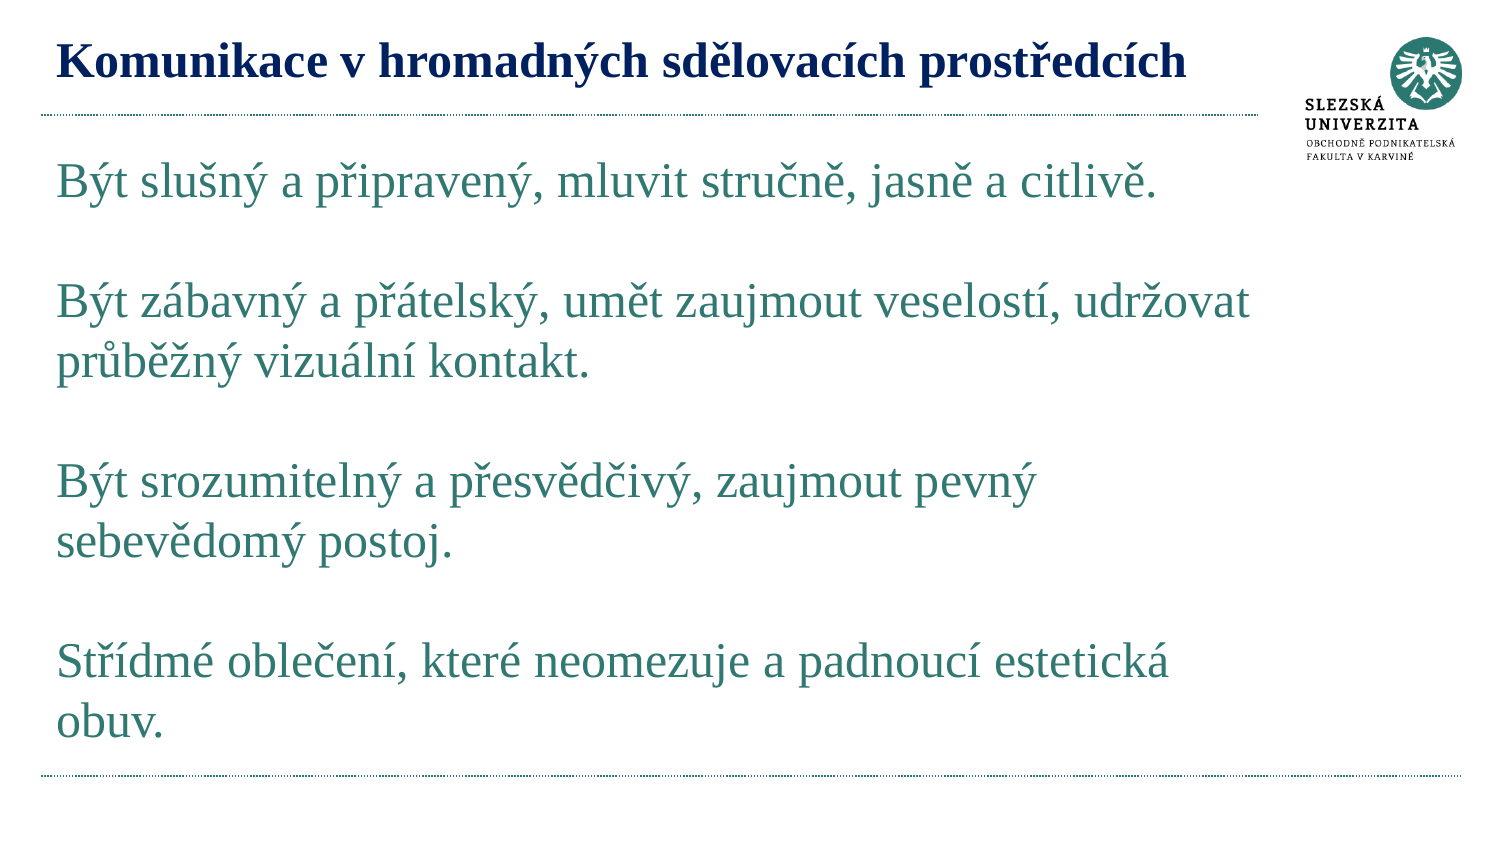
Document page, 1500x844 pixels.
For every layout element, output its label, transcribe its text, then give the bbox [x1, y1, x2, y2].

picture [1305, 37, 1462, 160]
title Komunikace v hromadných sdělovacích prostředcích Být slušný a připravený, mluvit stručně, jasně a citlivě. Být zábavný a přátelský, umět zaujmout veselostí, udržovat průběžný vizuální kontakt. Být srozumitelný a přesvědčivý, zaujmout pevný sebevědomý postoj. Střídmé oblečení, které neomezuje a padnoucí estetická obuv. [41, 20, 1270, 116]
